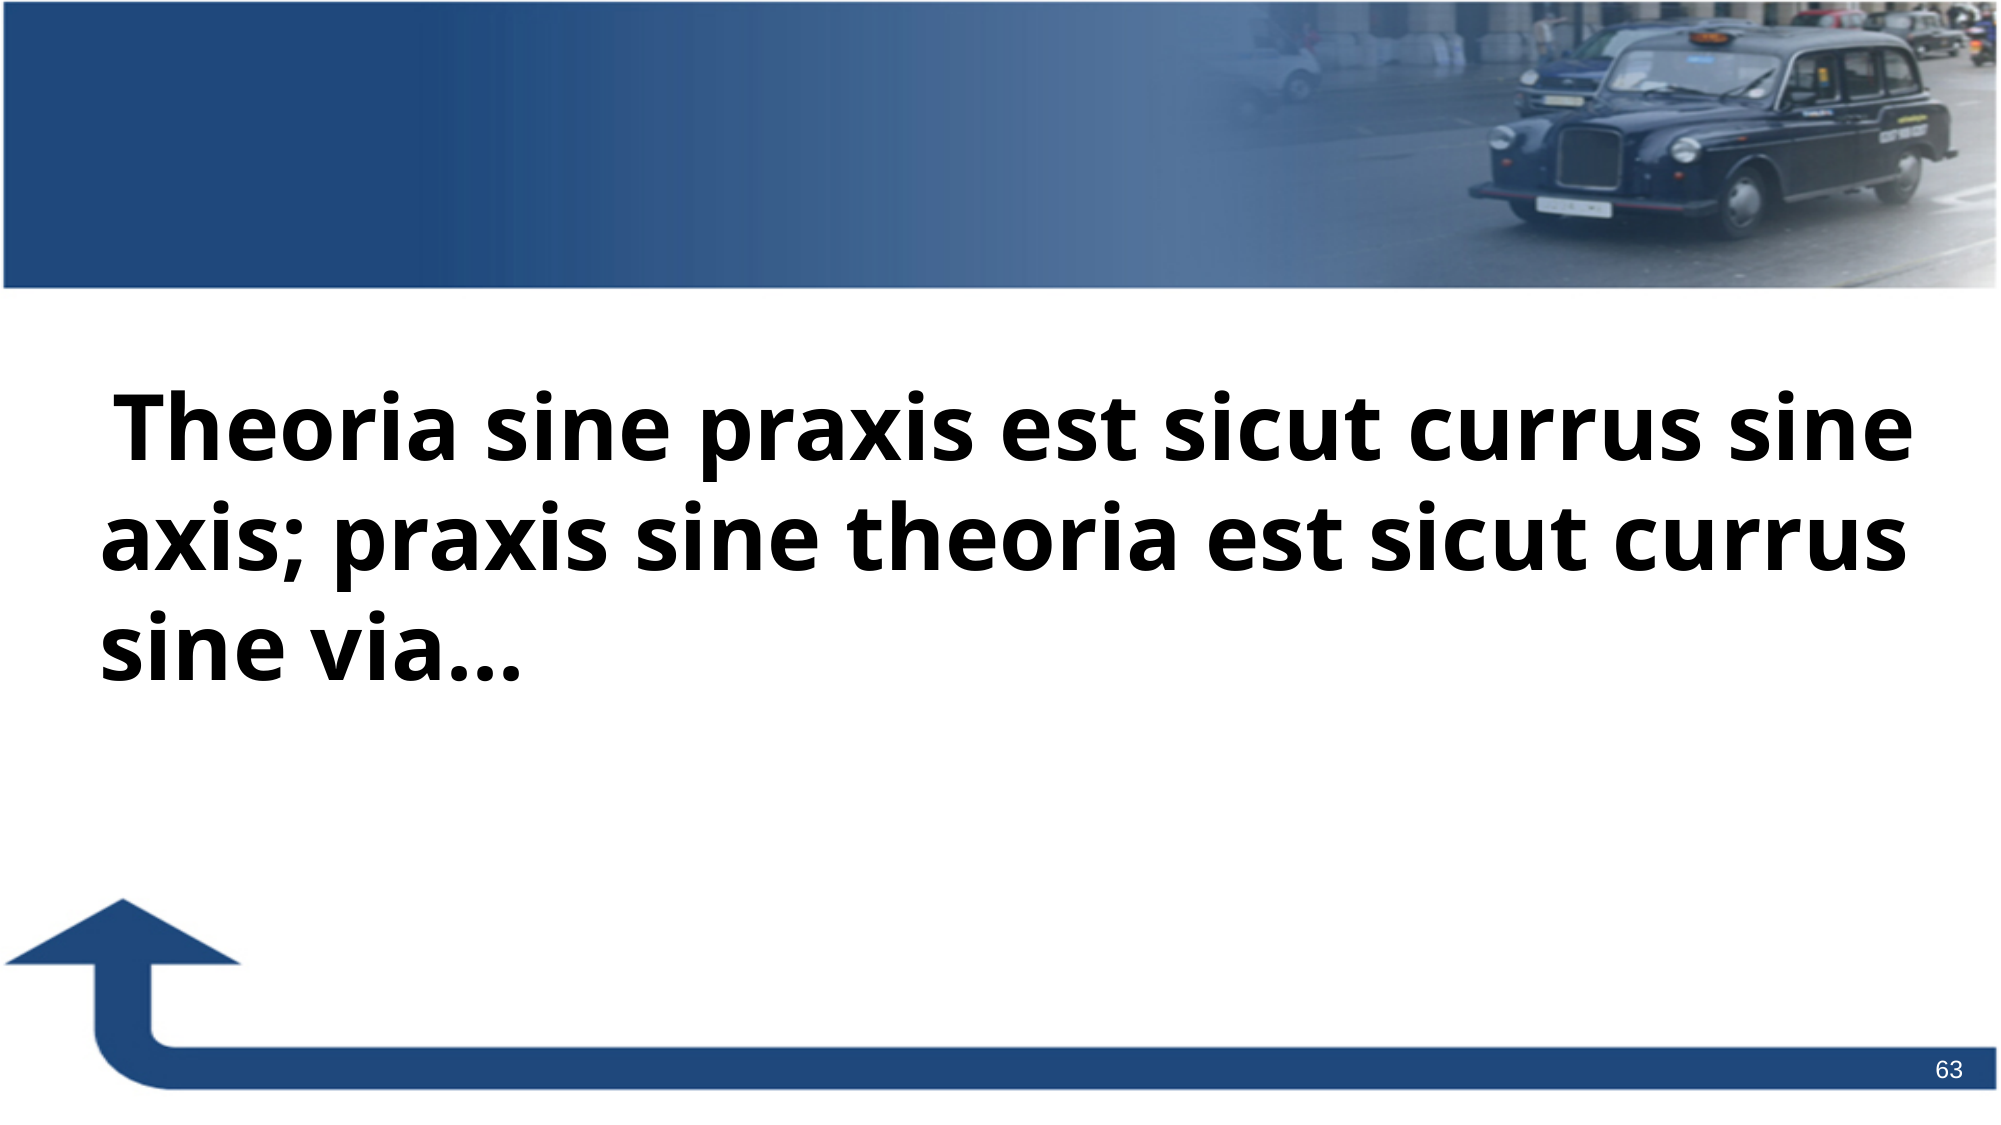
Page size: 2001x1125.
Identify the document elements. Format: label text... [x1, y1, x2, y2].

slide_number 63 [1855, 1038, 1979, 1099]
list Theoria sine praxis est sicut currus sine axis; praxis sine theoria est sicut currus sine via... [99, 368, 1979, 1010]
picture [0, 0, 2001, 1125]
